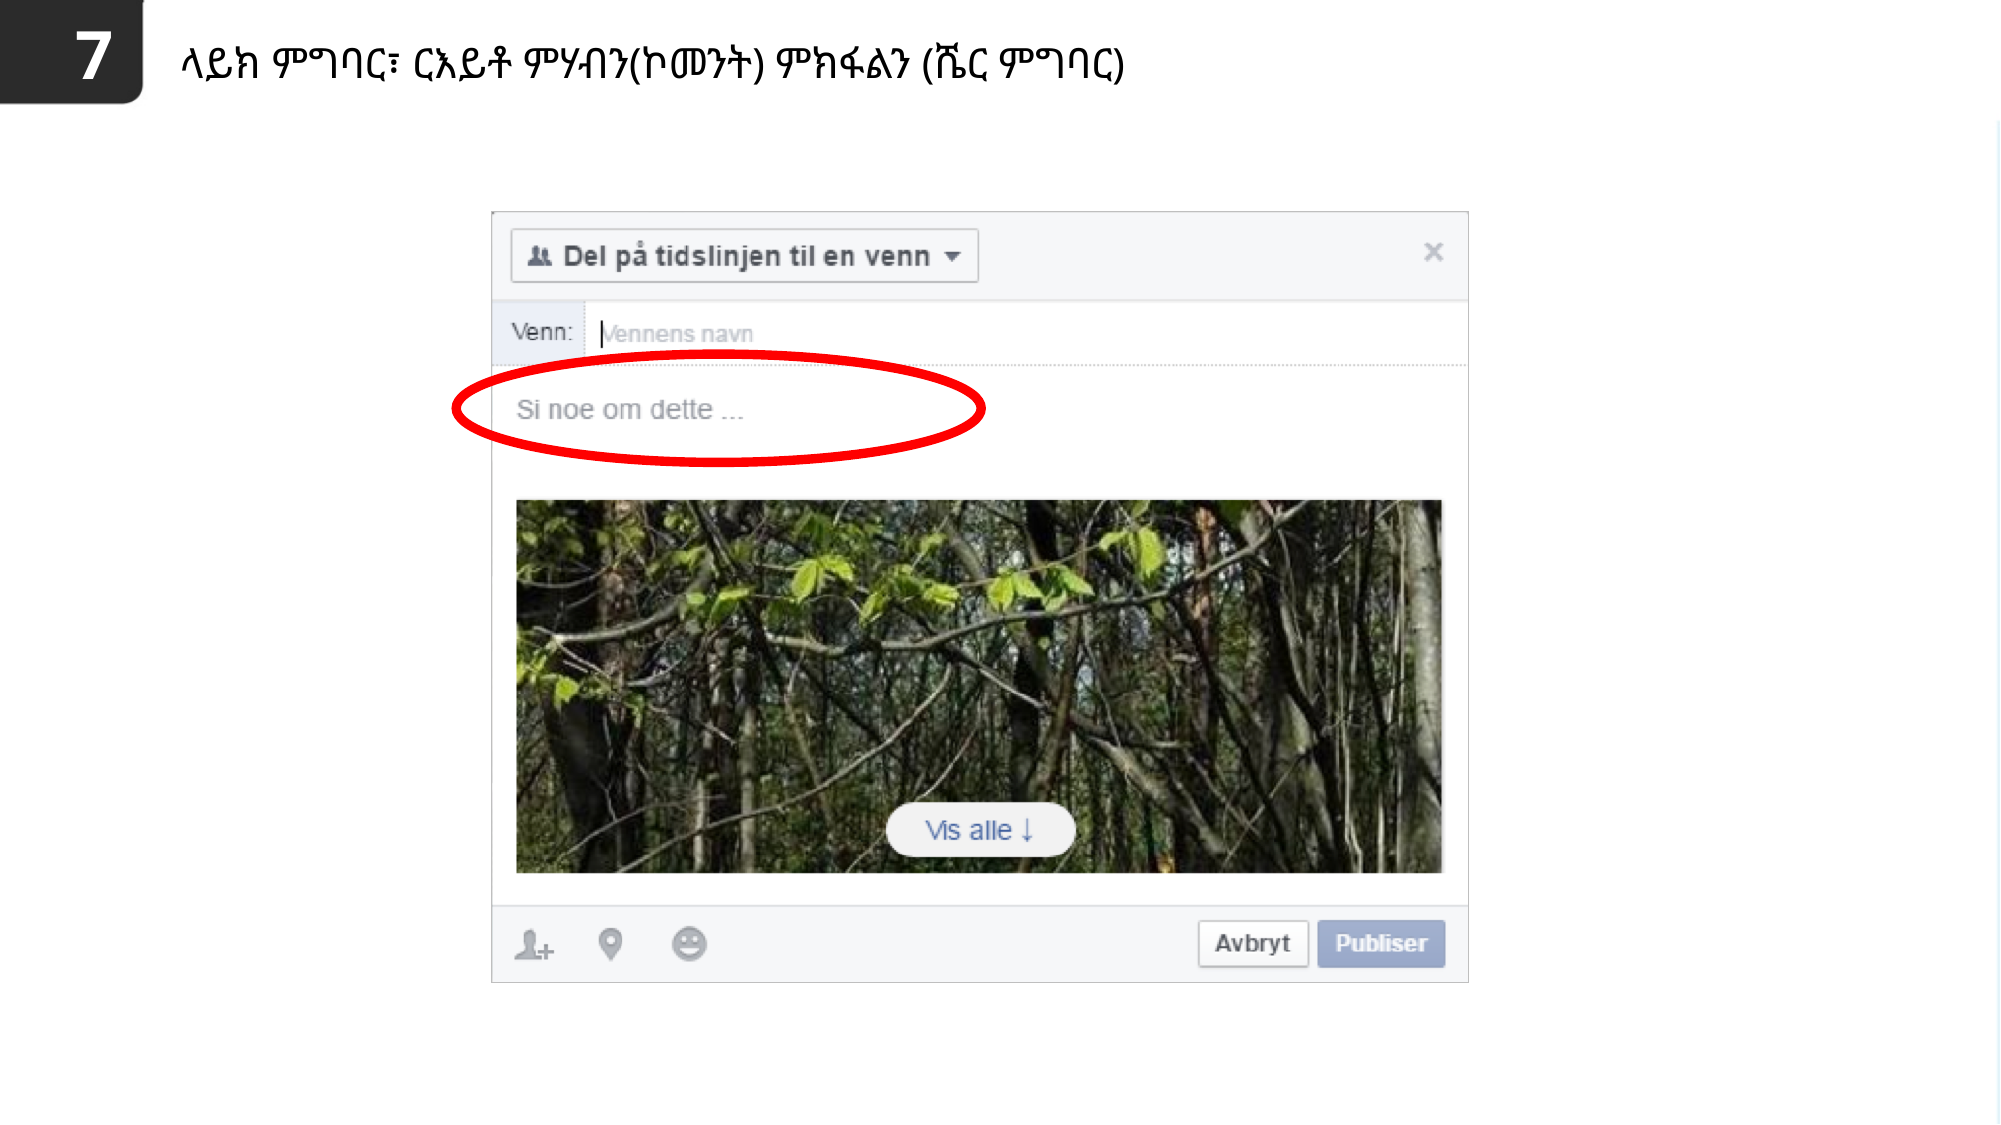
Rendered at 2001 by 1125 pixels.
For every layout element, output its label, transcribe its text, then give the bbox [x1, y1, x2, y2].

title ላይክ ምግባር፣ ርእይቶ ምሃብን(ኮመንት) ምክፋልን (ሼር ምግባር) [165, 34, 1864, 95]
picture [0, 0, 2000, 1124]
text_box 7 [60, 20, 188, 95]
text_box [455, 380, 491, 437]
